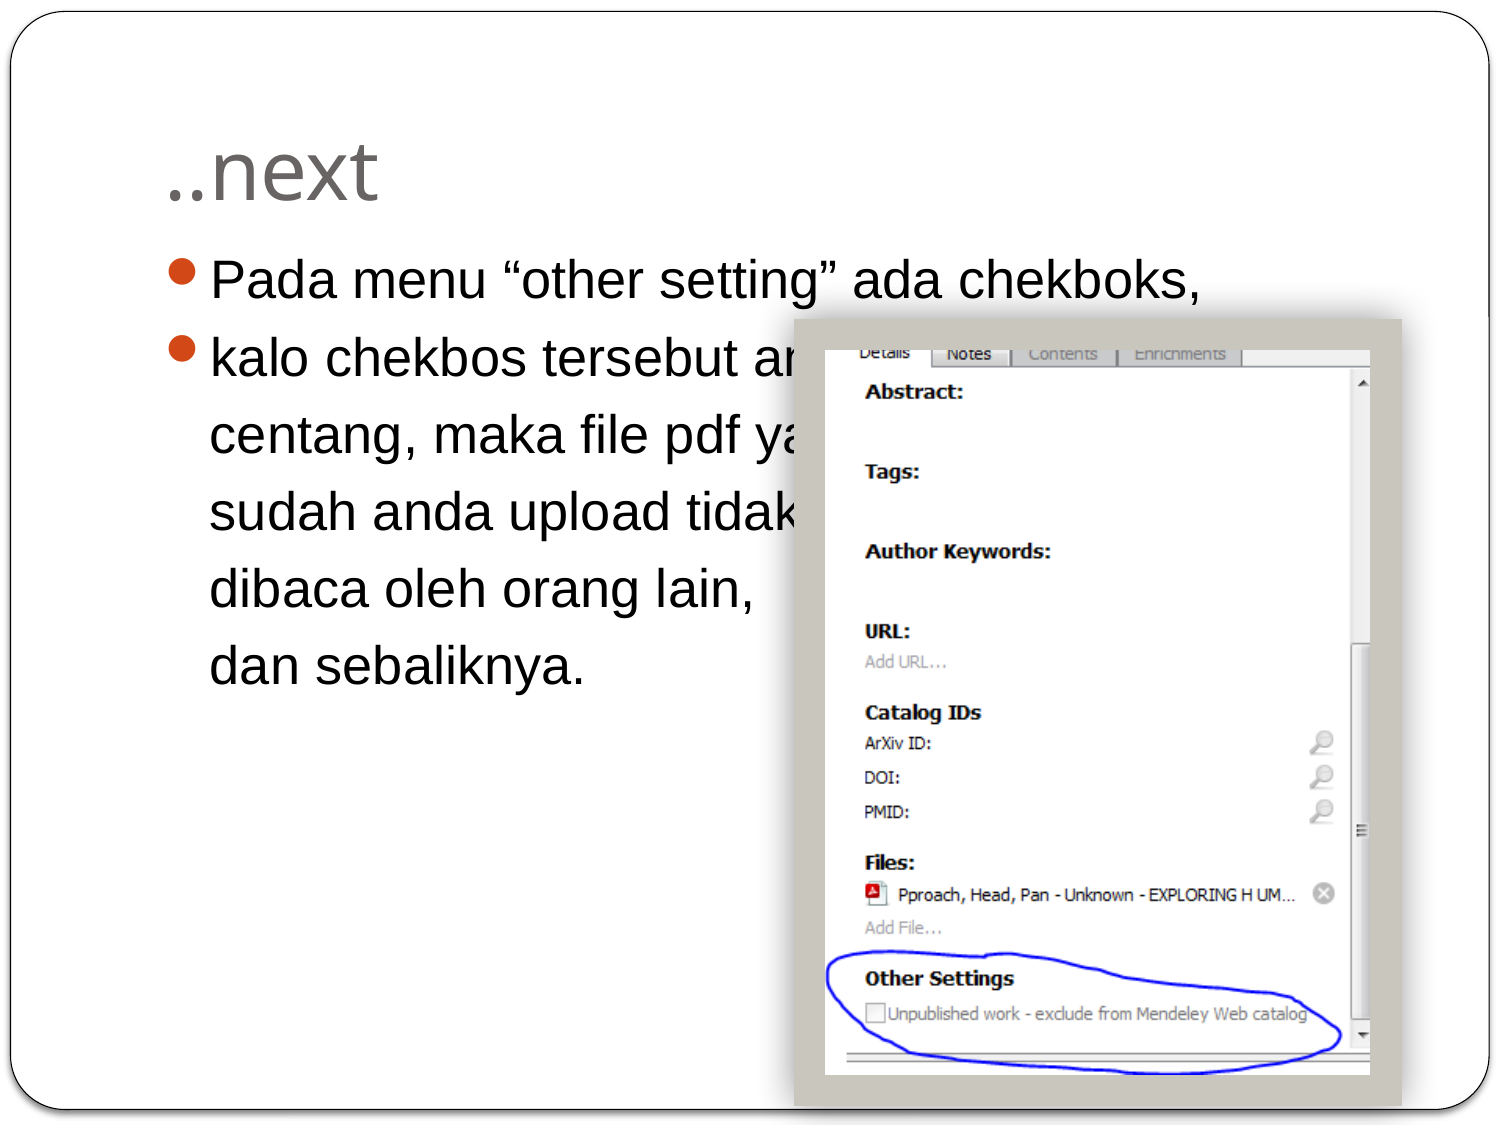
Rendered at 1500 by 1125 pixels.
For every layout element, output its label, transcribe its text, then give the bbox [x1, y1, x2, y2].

title ..next [150, 45, 1425, 233]
list Pada menu “other setting” ada chekboks, kalo chekbos tersebut anda centang, maka file pdf yang sudah anda upload tidak bisa dibaca oleh orang lain, dan sebaliknya. [150, 237, 1425, 988]
picture [824, 349, 1371, 1076]
